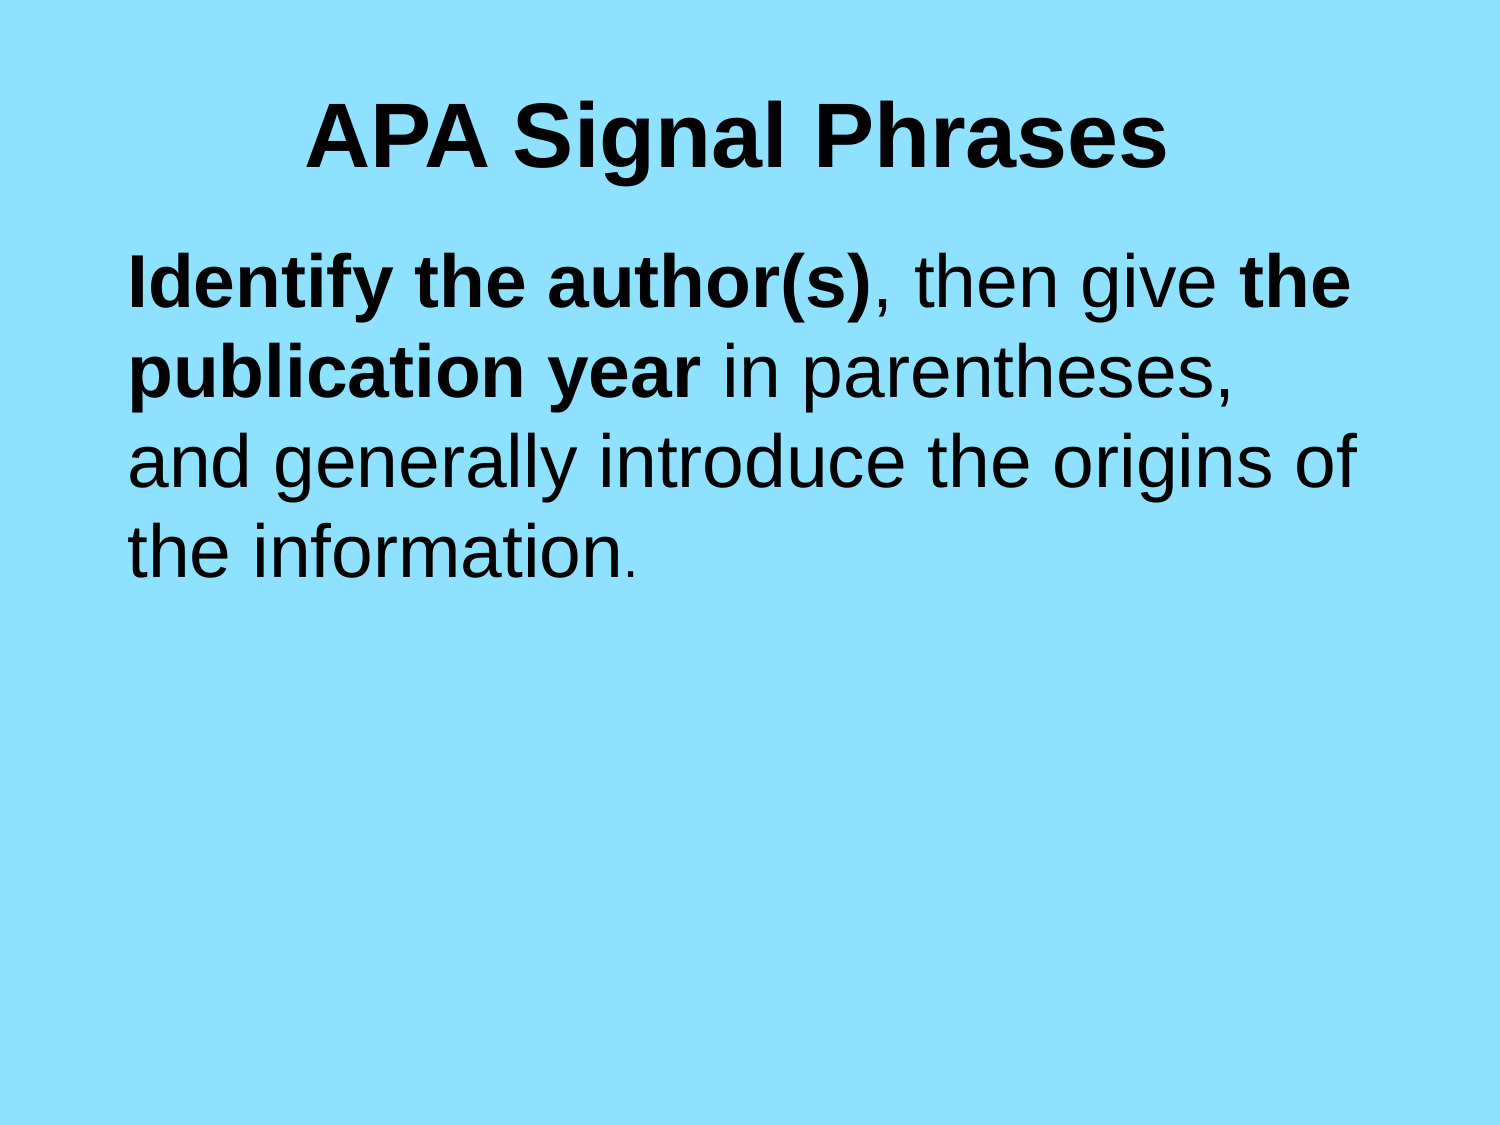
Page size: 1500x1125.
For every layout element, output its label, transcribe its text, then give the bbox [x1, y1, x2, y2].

list Identify the author(s), then give the publication year in parentheses, and generally introduce the origins of the information. [112, 224, 1388, 963]
title APA Signal Phrases [99, 62, 1375, 200]
